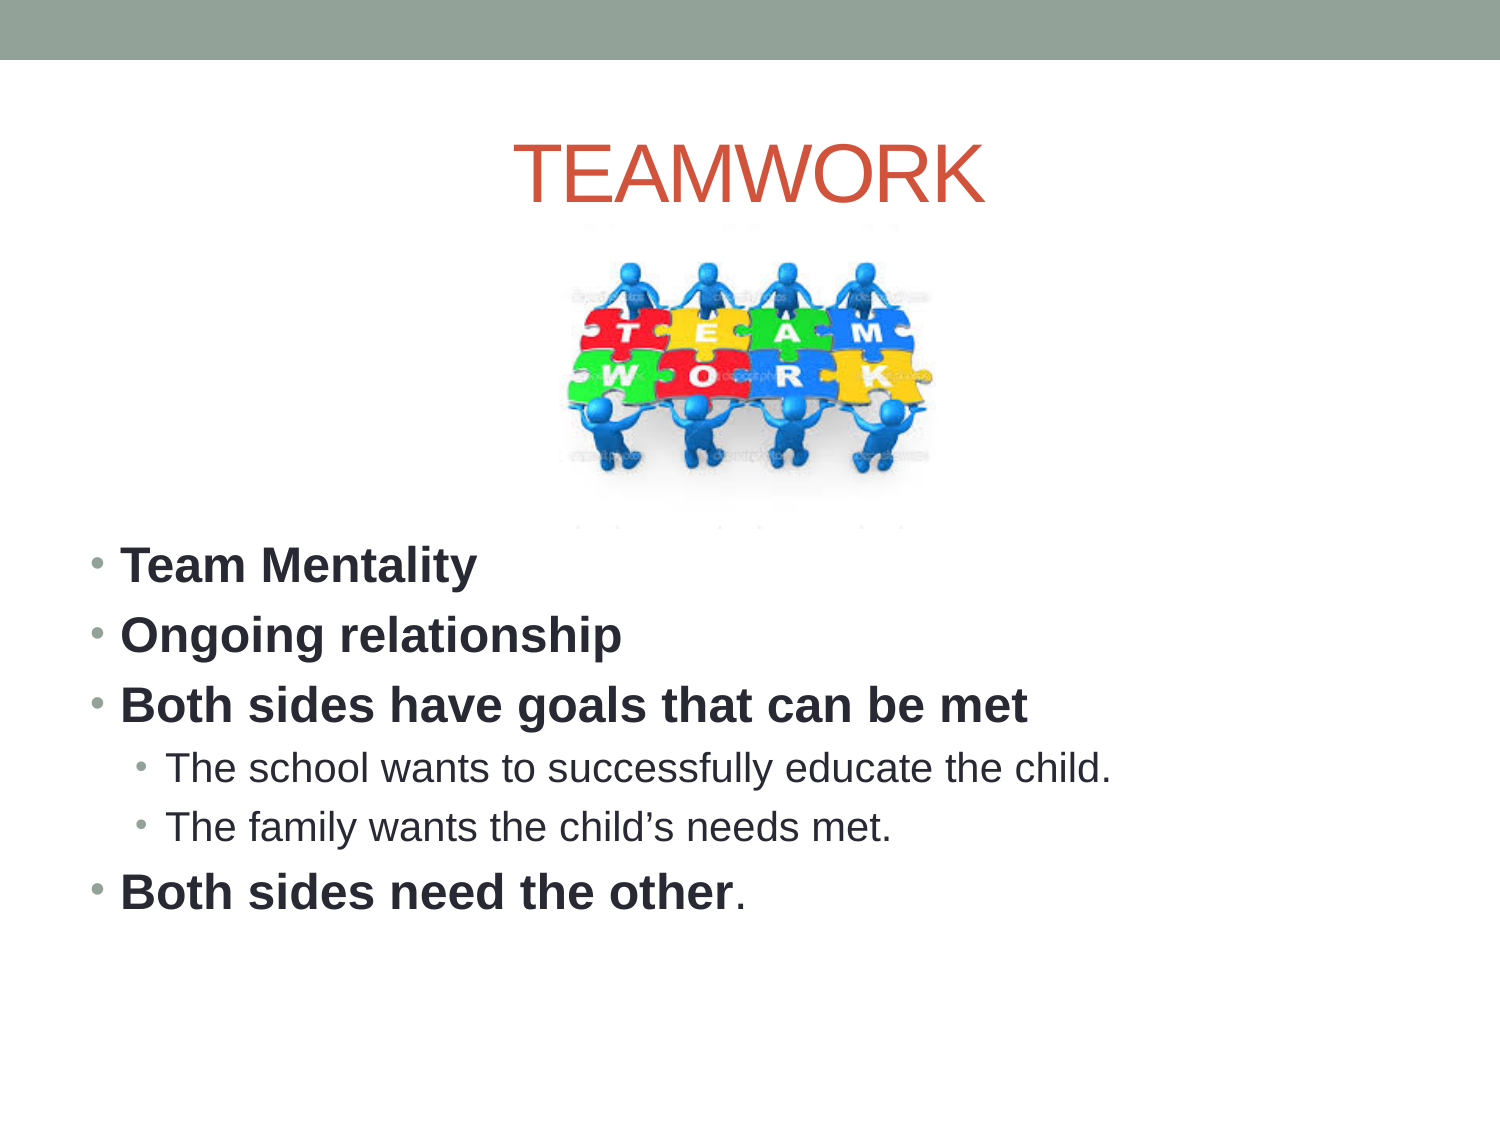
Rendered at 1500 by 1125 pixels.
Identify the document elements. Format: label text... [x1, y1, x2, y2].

title TEAMWORK [75, 87, 1425, 250]
list Team Mentality Ongoing relationship Both sides have goals that can be met The school wants to successfully educate the child. The family wants the child’s needs met. Both sides need the other. [75, 525, 1425, 1125]
picture [547, 224, 953, 529]
